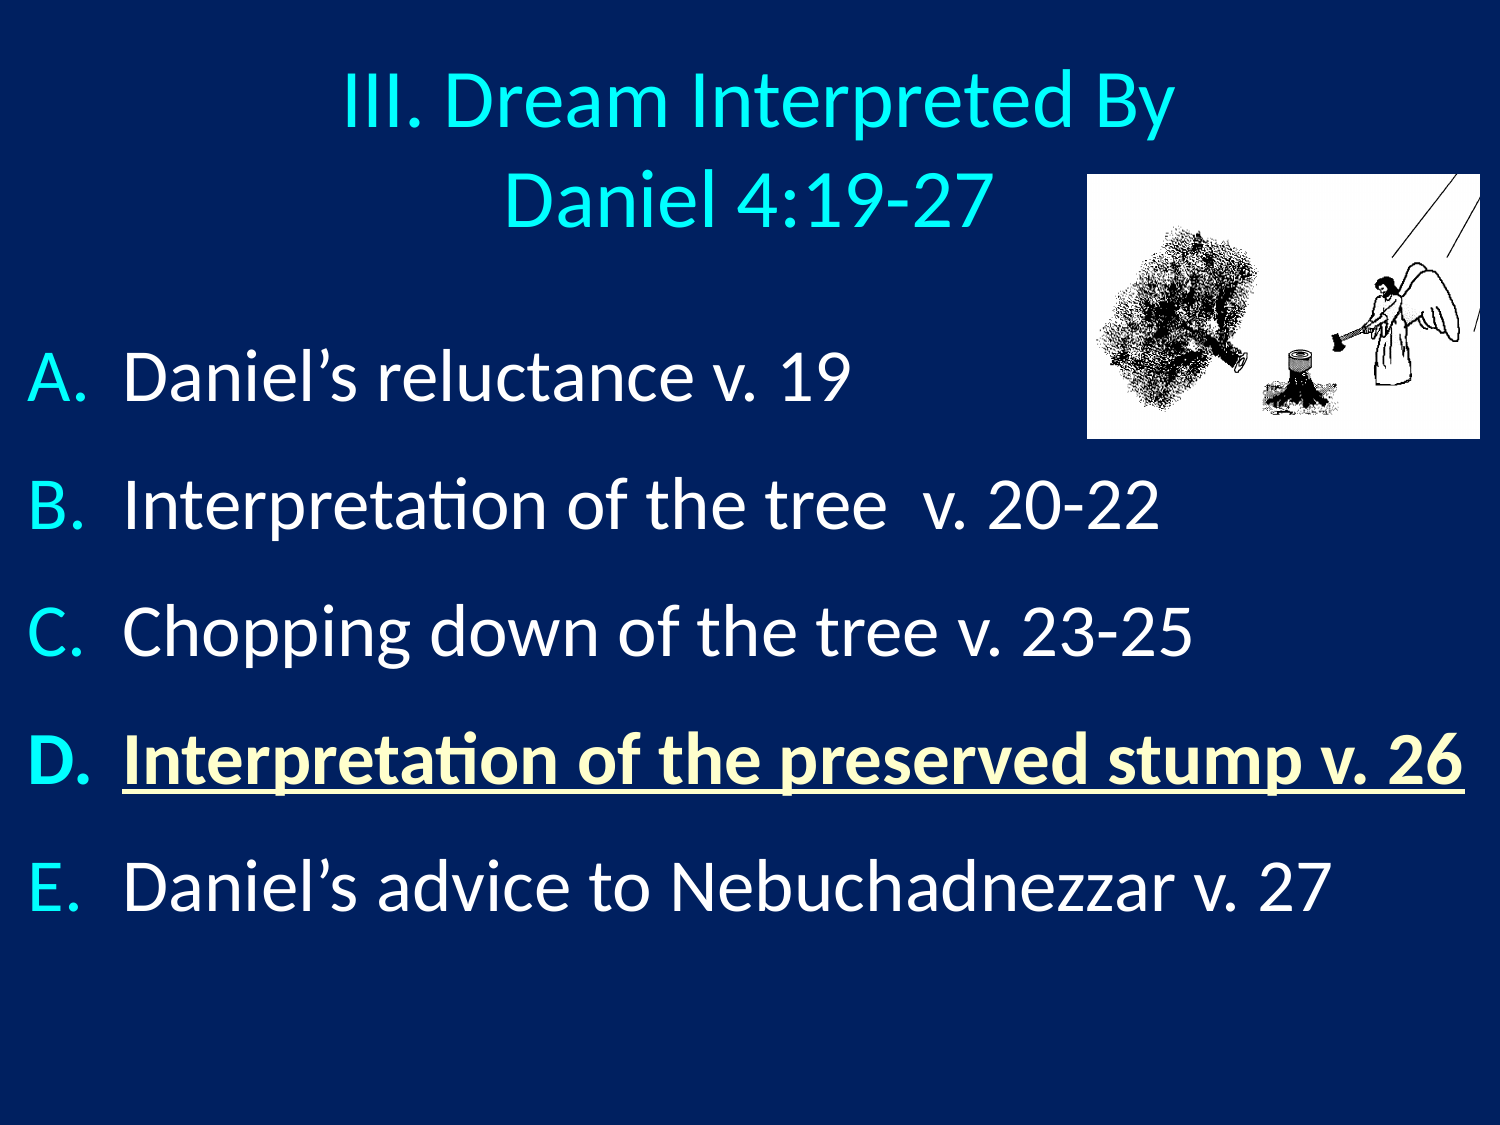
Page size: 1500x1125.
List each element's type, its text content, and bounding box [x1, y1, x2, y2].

picture [1087, 174, 1480, 439]
list Daniel’s reluctance v. 19 Interpretation of the tree v. 20-22 Chopping down of the tree v. 23-25 Interpretation of the preserved stump v. 26 Daniel’s advice to Nebuchadnezzar v. 27 [12, 318, 1500, 995]
title III. Dream Interpreted By Daniel 4:19-27 [300, 50, 1200, 238]
